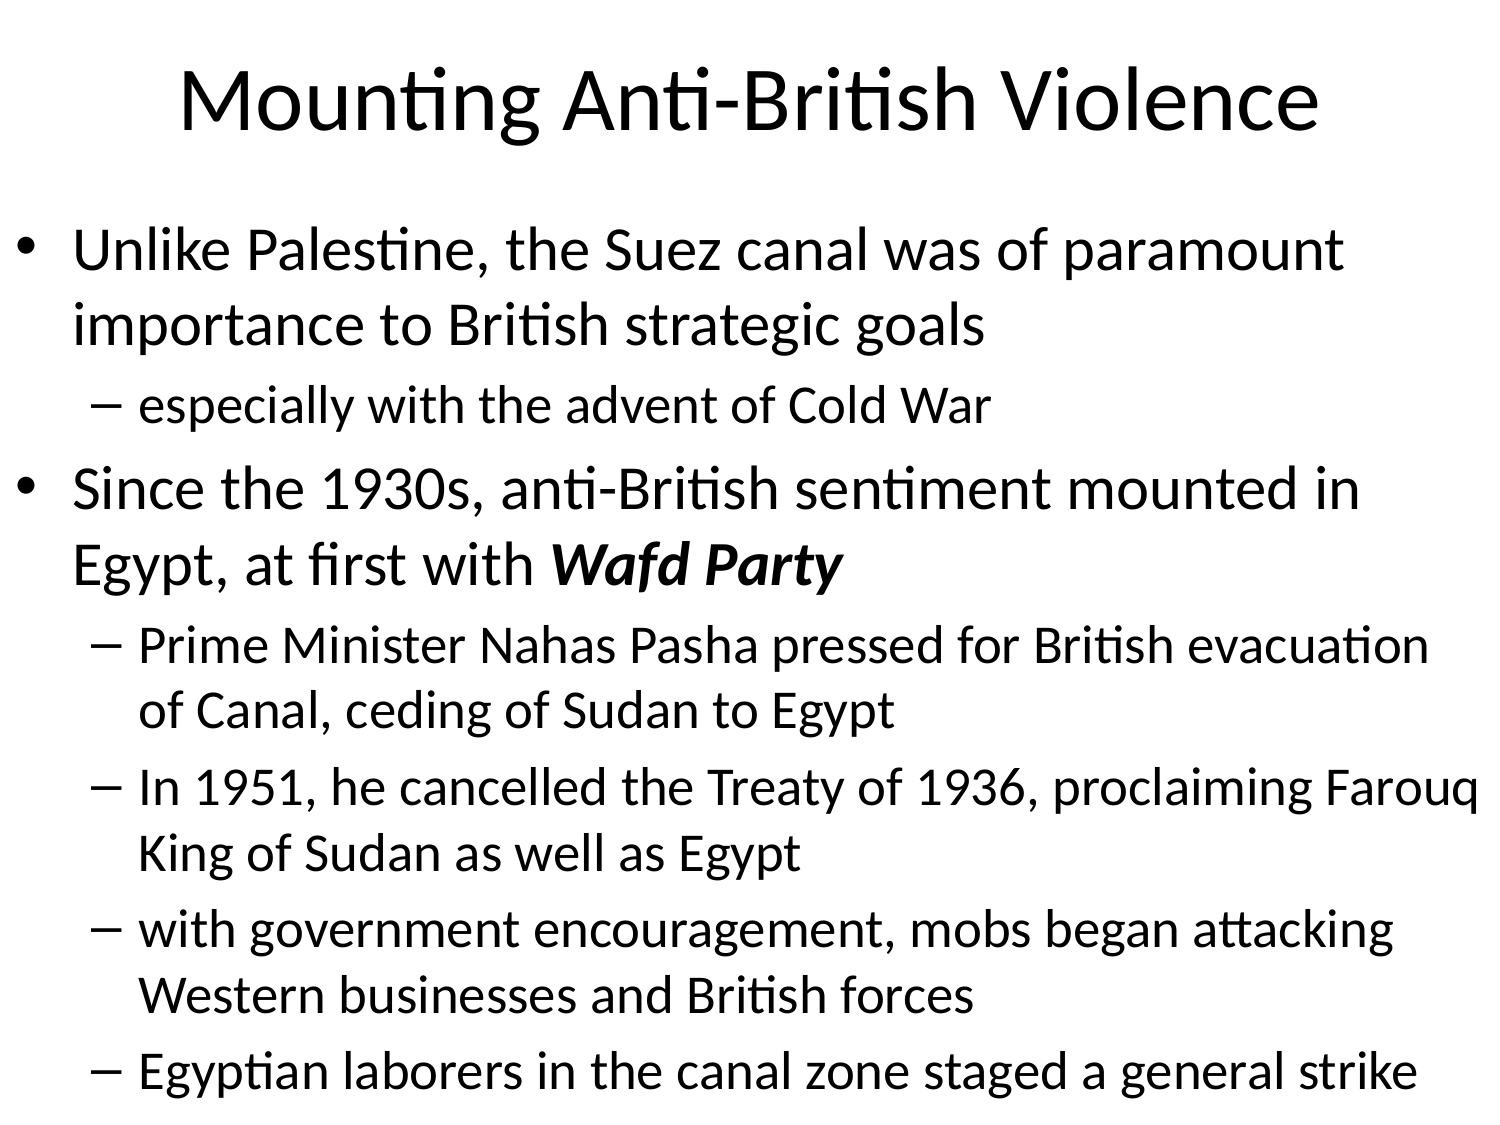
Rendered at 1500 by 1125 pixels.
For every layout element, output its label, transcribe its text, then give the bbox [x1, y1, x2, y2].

list Unlike Palestine, the Suez canal was of paramount importance to British strategic goals especially with the advent of Cold War Since the 1930s, anti-British sentiment mounted in Egypt, at first with Wafd Party Prime Minister Nahas Pasha pressed for British evacuation of Canal, ceding of Sudan to Egypt In 1951, he cancelled the Treaty of 1936, proclaiming Farouq King of Sudan as well as Egypt with government encouragement, mobs began attacking Western businesses and British forces Egyptian laborers in the canal zone staged a general strike [0, 200, 1500, 1125]
title Mounting Anti-British Violence [75, 0, 1425, 188]
